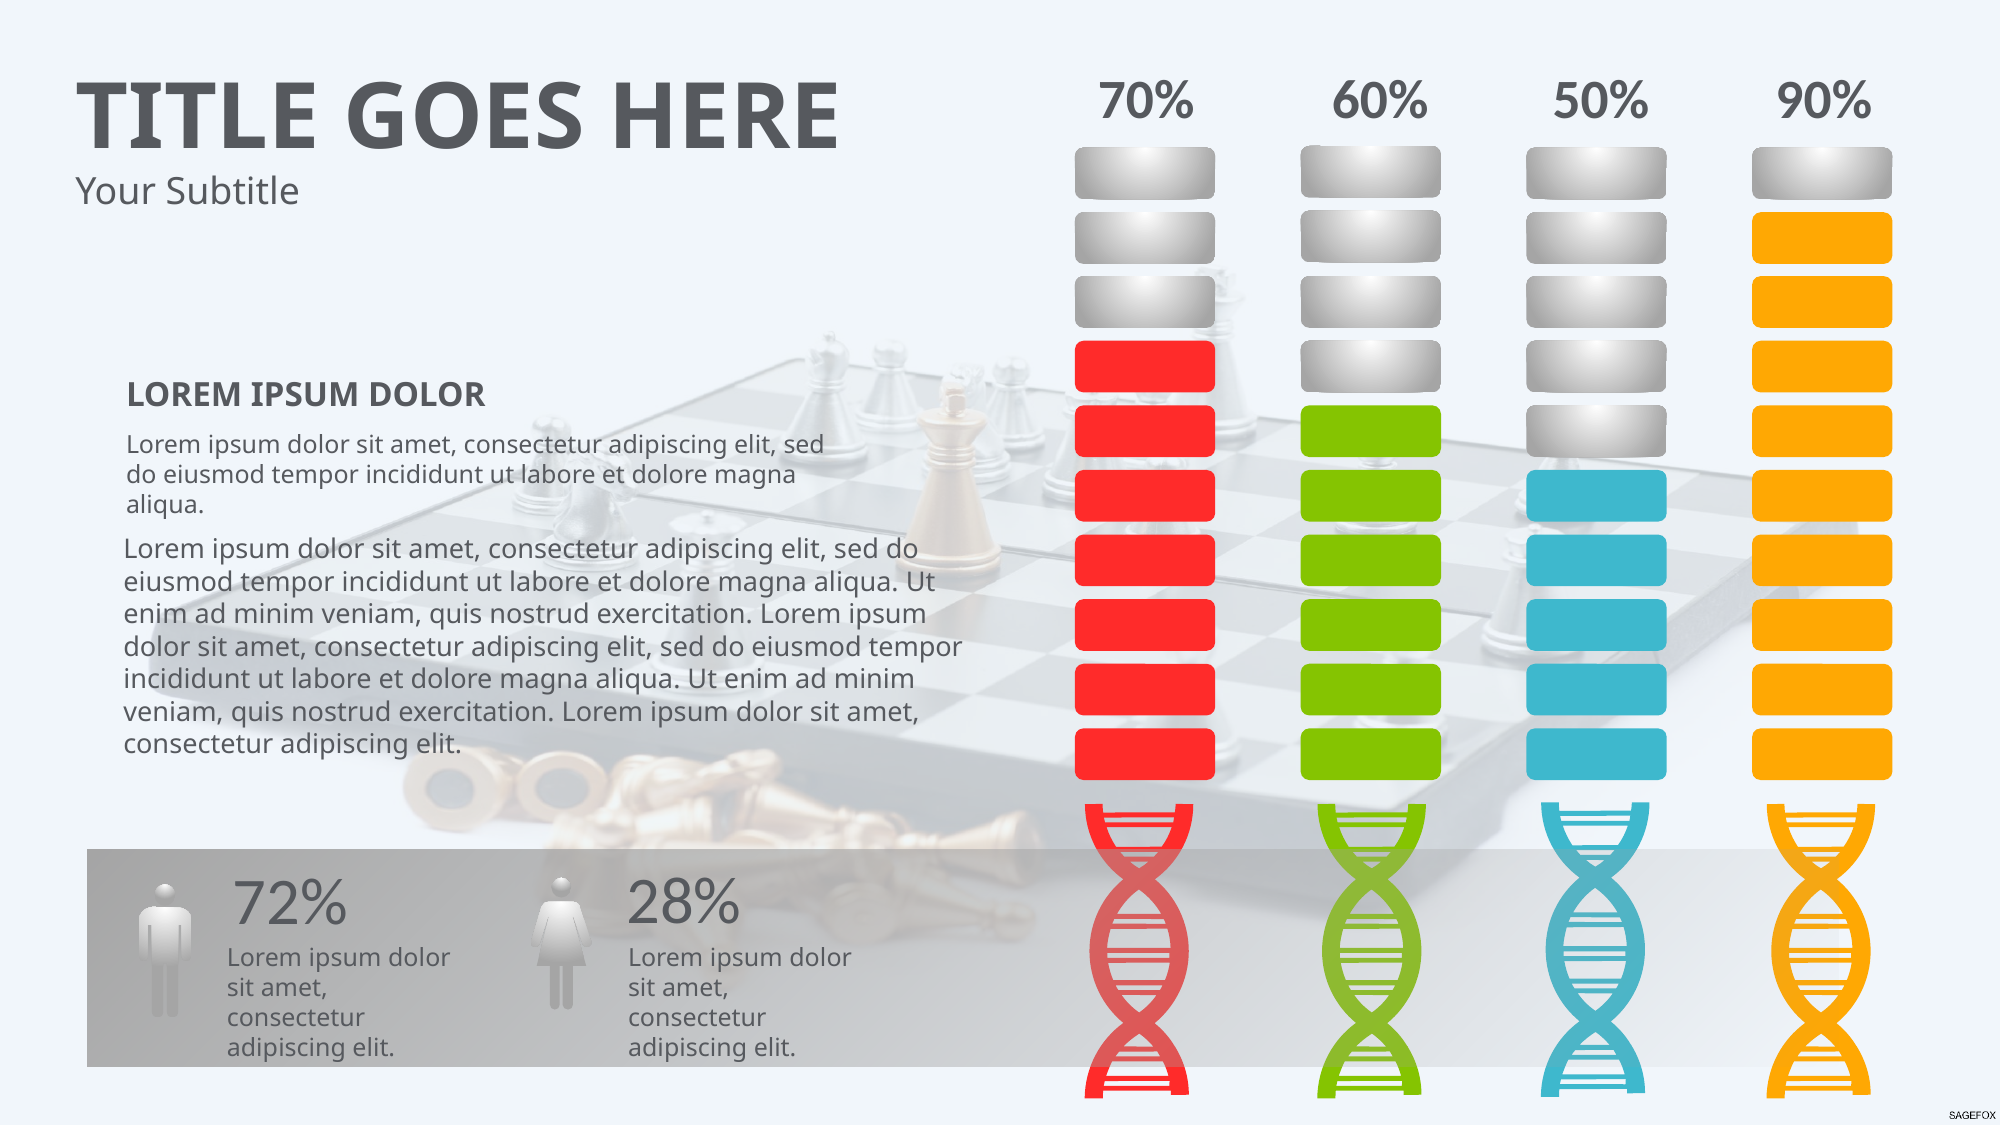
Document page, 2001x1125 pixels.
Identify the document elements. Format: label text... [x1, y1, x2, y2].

text_box [1299, 598, 1443, 652]
text_box [1751, 146, 1894, 201]
text_box Lorem ipsum dolor sit amet, consectetur adipiscing elit, sed do eiusmod tempor incididunt ut labore et dolore magna aliqua. Ut enim ad minim veniam, quis nostrud exercitation. Lorem ipsum dolor sit amet, consectetur adipiscing elit, sed do eiusmod tempor incididunt ut labore et dolore magna aliqua. Ut enim ad minim veniam, quis nostrud exercitation. Lorem ipsum dolor sit amet, consectetur adipiscing elit. [108, 524, 1006, 767]
text_box [1073, 211, 1217, 265]
text_box [1525, 533, 1668, 588]
text_box [1073, 404, 1217, 459]
text_box [1525, 211, 1668, 265]
text_box [1751, 404, 1894, 459]
text_box LOREM IPSUM DOLOR Lorem ipsum dolor sit amet, consectetur adipiscing elit, sed do eiusmod tempor incididunt ut labore et dolore magna aliqua. [116, 368, 870, 524]
text_box [1525, 339, 1668, 394]
text_box [1317, 1067, 1422, 1099]
text_box [1073, 339, 1217, 394]
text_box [139, 884, 191, 1018]
text_box [1299, 144, 1443, 199]
text_box [1299, 727, 1443, 782]
text_box [1299, 468, 1443, 523]
text_box [1540, 1067, 1646, 1097]
text_box [1073, 598, 1217, 652]
text_box [1766, 1025, 1871, 1099]
text_box [1751, 598, 1894, 652]
text_box [1525, 275, 1668, 329]
text_box 60% [1331, 63, 1429, 130]
text_box [1525, 404, 1668, 459]
text_box [1299, 275, 1443, 329]
text_box [1299, 404, 1443, 459]
text_box [1839, 881, 1871, 1021]
text_box [1299, 662, 1443, 717]
text_box [1084, 803, 1194, 849]
text_box 70% [1097, 63, 1195, 130]
text_box 28% [605, 849, 763, 944]
text_box [1299, 533, 1443, 588]
text_box [1073, 662, 1217, 717]
text_box [1541, 802, 1650, 849]
text_box [1299, 209, 1443, 264]
text_box [1751, 275, 1894, 329]
text_box [1084, 1067, 1189, 1099]
text_box [1525, 662, 1668, 717]
text_box Lorem ipsum dolor sit amet, consectetur adipiscing elit. [613, 934, 870, 1069]
text_box [1073, 468, 1217, 523]
text_box [1525, 468, 1668, 523]
text_box [1317, 803, 1426, 849]
text_box [1525, 598, 1668, 652]
text_box [1073, 275, 1217, 329]
text_box 72% [212, 850, 369, 934]
text_box [1525, 146, 1668, 201]
text_box [763, 849, 1839, 1067]
text_box [1073, 146, 1217, 201]
text_box [1751, 339, 1894, 394]
text_box [1751, 211, 1894, 265]
text_box [1751, 662, 1894, 717]
text_box [1766, 803, 1876, 878]
text_box [1525, 727, 1668, 782]
text_box Lorem ipsum dolor sit amet, consectetur adipiscing elit. [212, 934, 468, 1069]
text_box TITLE GOES HERE Your Subtitle [60, 49, 1036, 220]
text_box [1299, 339, 1443, 394]
text_box [1751, 727, 1894, 782]
text_box [1073, 727, 1217, 782]
picture [1925, 0, 2001, 1125]
text_box [1751, 533, 1894, 588]
text_box 50% [1552, 63, 1650, 130]
text_box [86, 849, 613, 1067]
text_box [530, 877, 592, 1010]
text_box [1751, 468, 1894, 523]
text_box 90% [1775, 63, 1873, 130]
text_box [1073, 533, 1217, 588]
